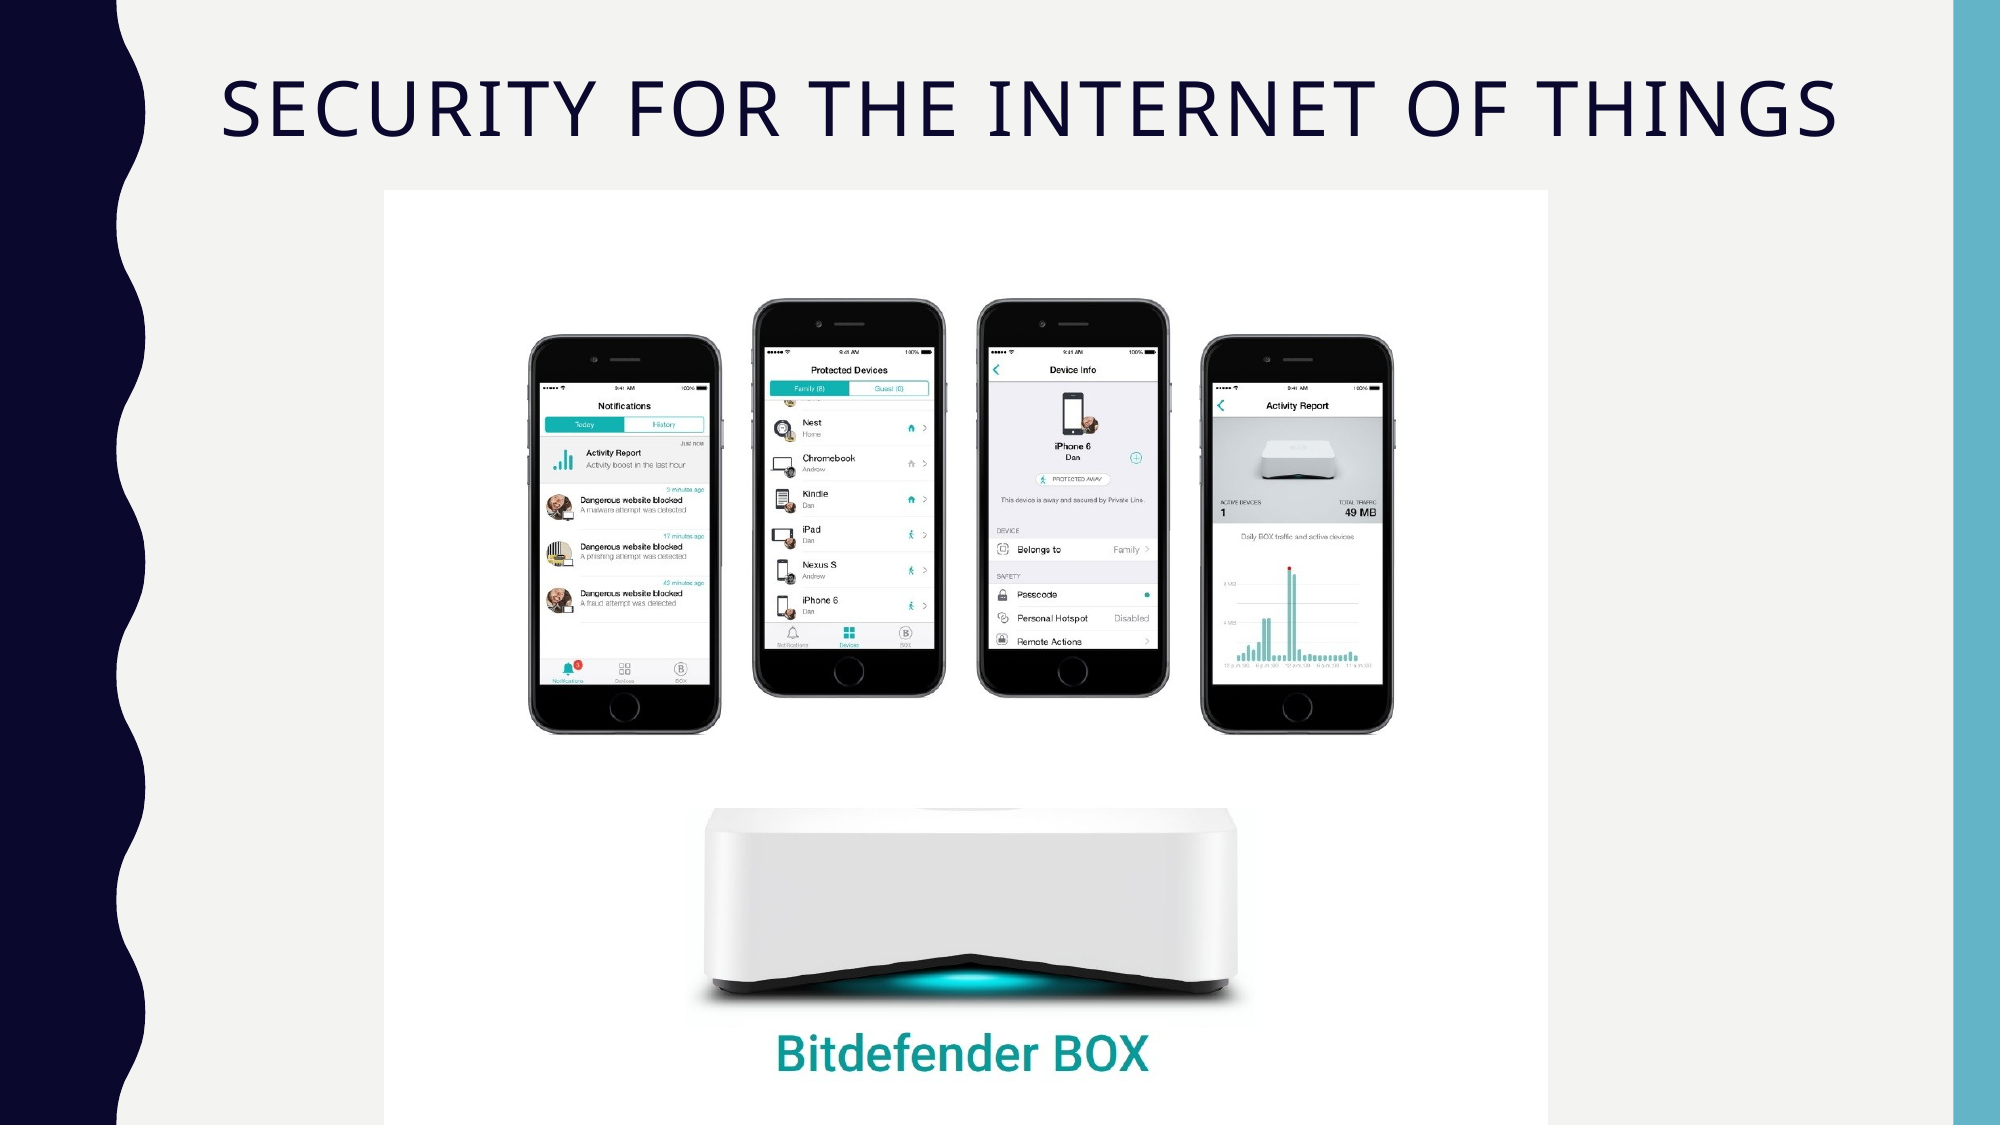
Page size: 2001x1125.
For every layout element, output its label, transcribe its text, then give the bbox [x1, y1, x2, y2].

picture [384, 190, 1548, 1125]
title Security for the Internet of Things [205, 62, 1875, 308]
